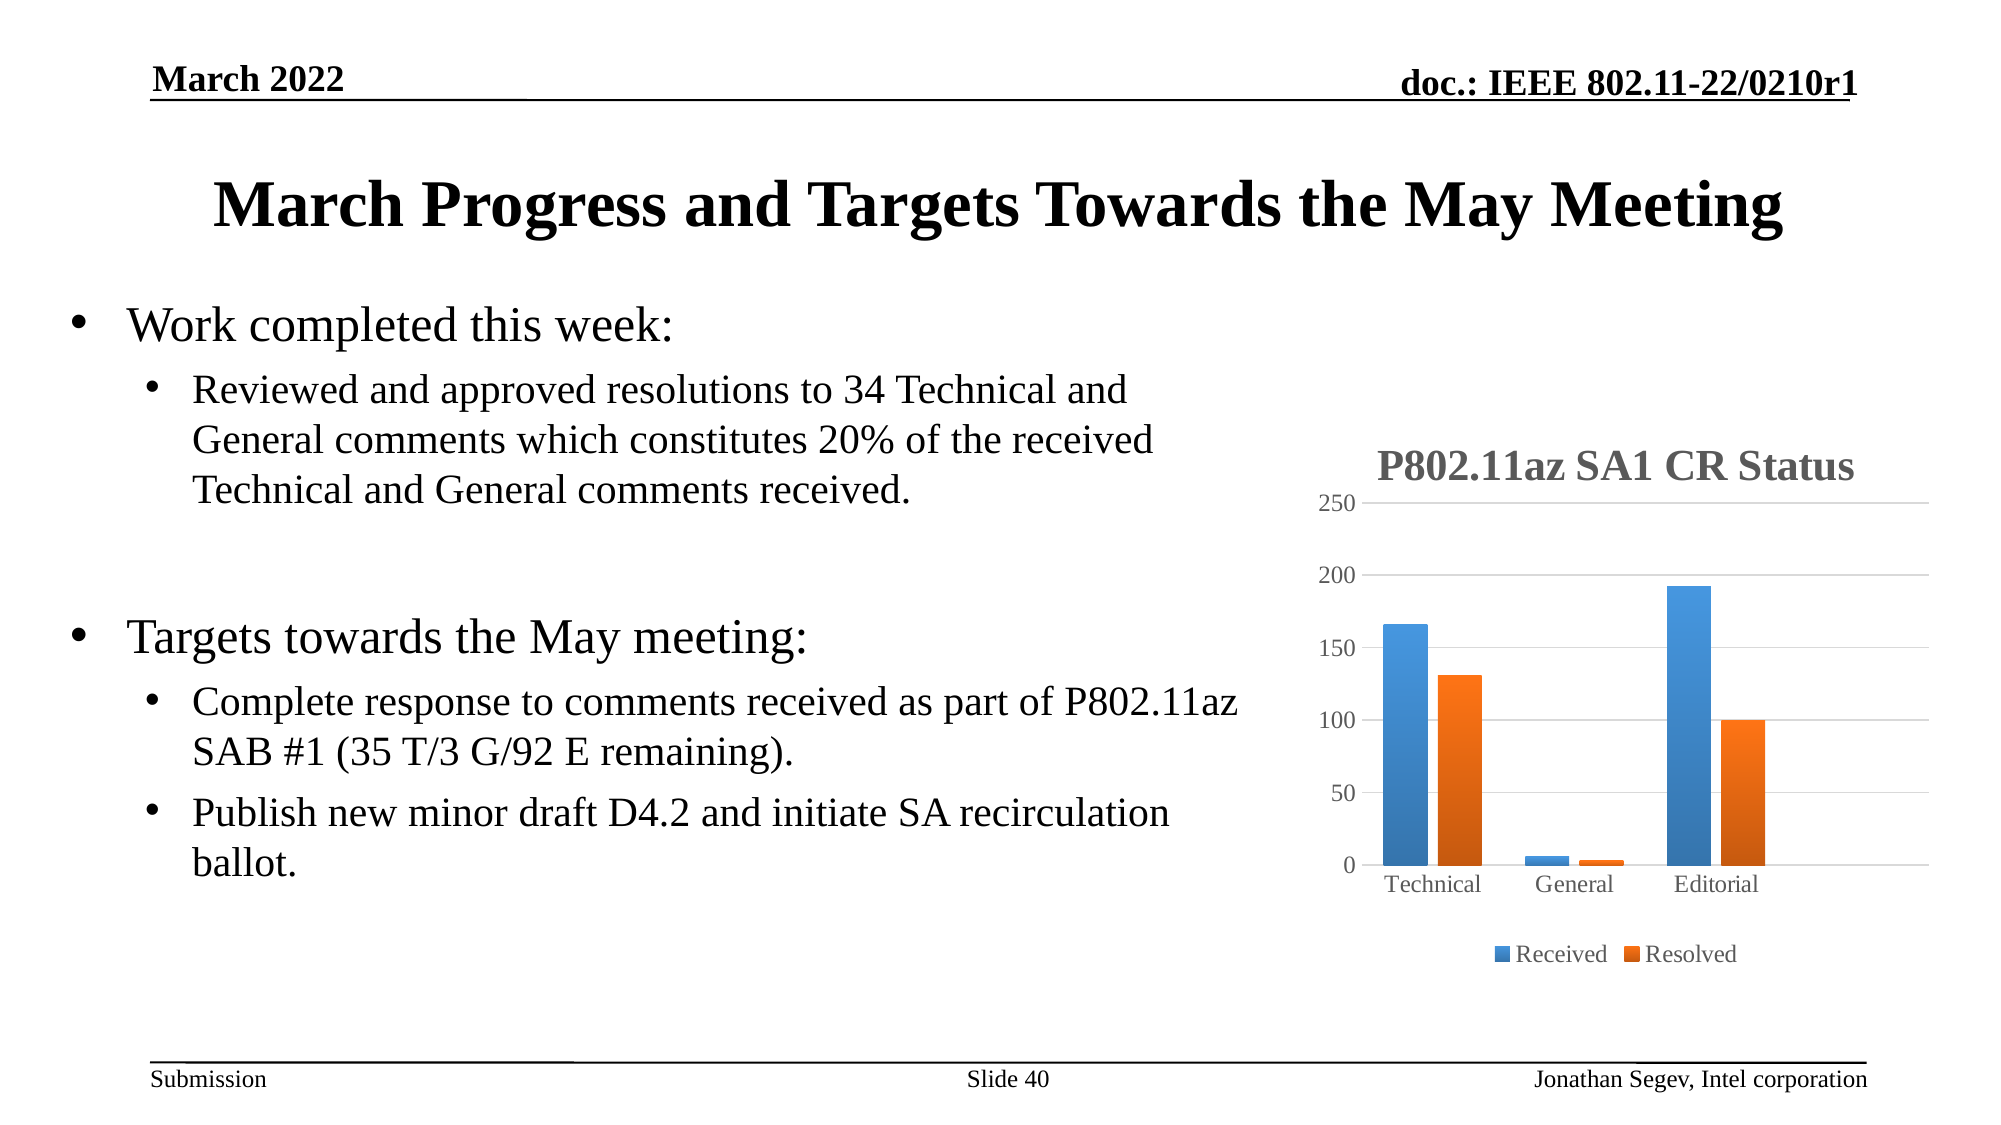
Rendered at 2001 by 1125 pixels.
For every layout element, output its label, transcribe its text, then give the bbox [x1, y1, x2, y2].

title March Progress and Targets Towards the May Meeting [149, 112, 1850, 288]
list Work completed this week: Reviewed and approved resolutions to 34 Technical and General comments which constitutes 20% of the received Technical and General comments received. Targets towards the May meeting: Complete response to comments received as part of P802.11az SAB #1 (35 T/3 G/92 E remaining). Publish new minor draft D4.2 and initiate SA recirculation ballot. [54, 283, 1256, 997]
slide_number Slide 40 [950, 1061, 1067, 1123]
chart [1287, 408, 1946, 974]
footer Jonathan Segev, Intel corporation [1171, 1061, 1869, 1093]
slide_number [152, 54, 563, 100]
